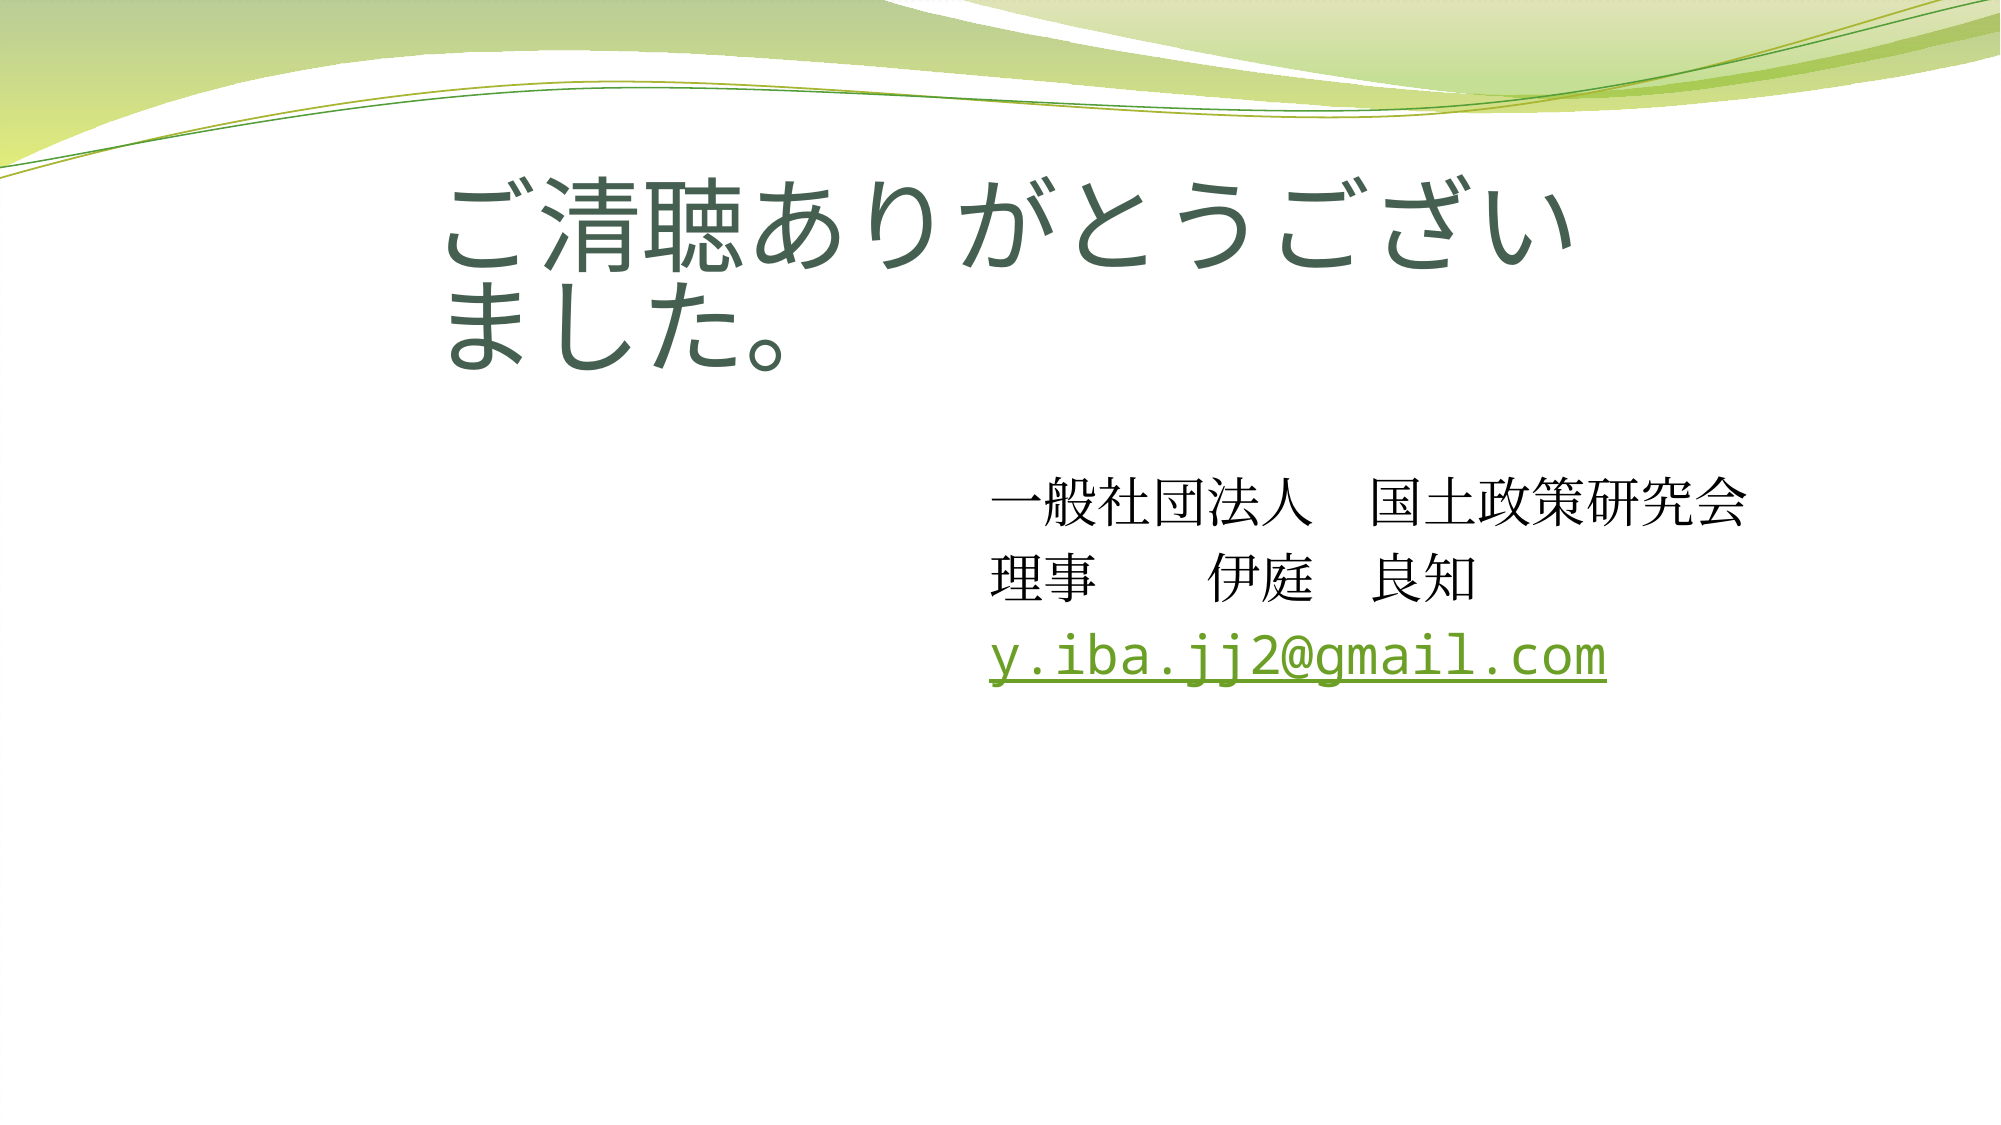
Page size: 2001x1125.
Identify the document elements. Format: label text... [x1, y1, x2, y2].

title ご清聴ありがとうございました。 [432, 197, 1666, 385]
list 一般社団法人 国土政策研究会 理事 伊庭 良知 y.iba.jj2@gmail.com [974, 461, 1769, 766]
